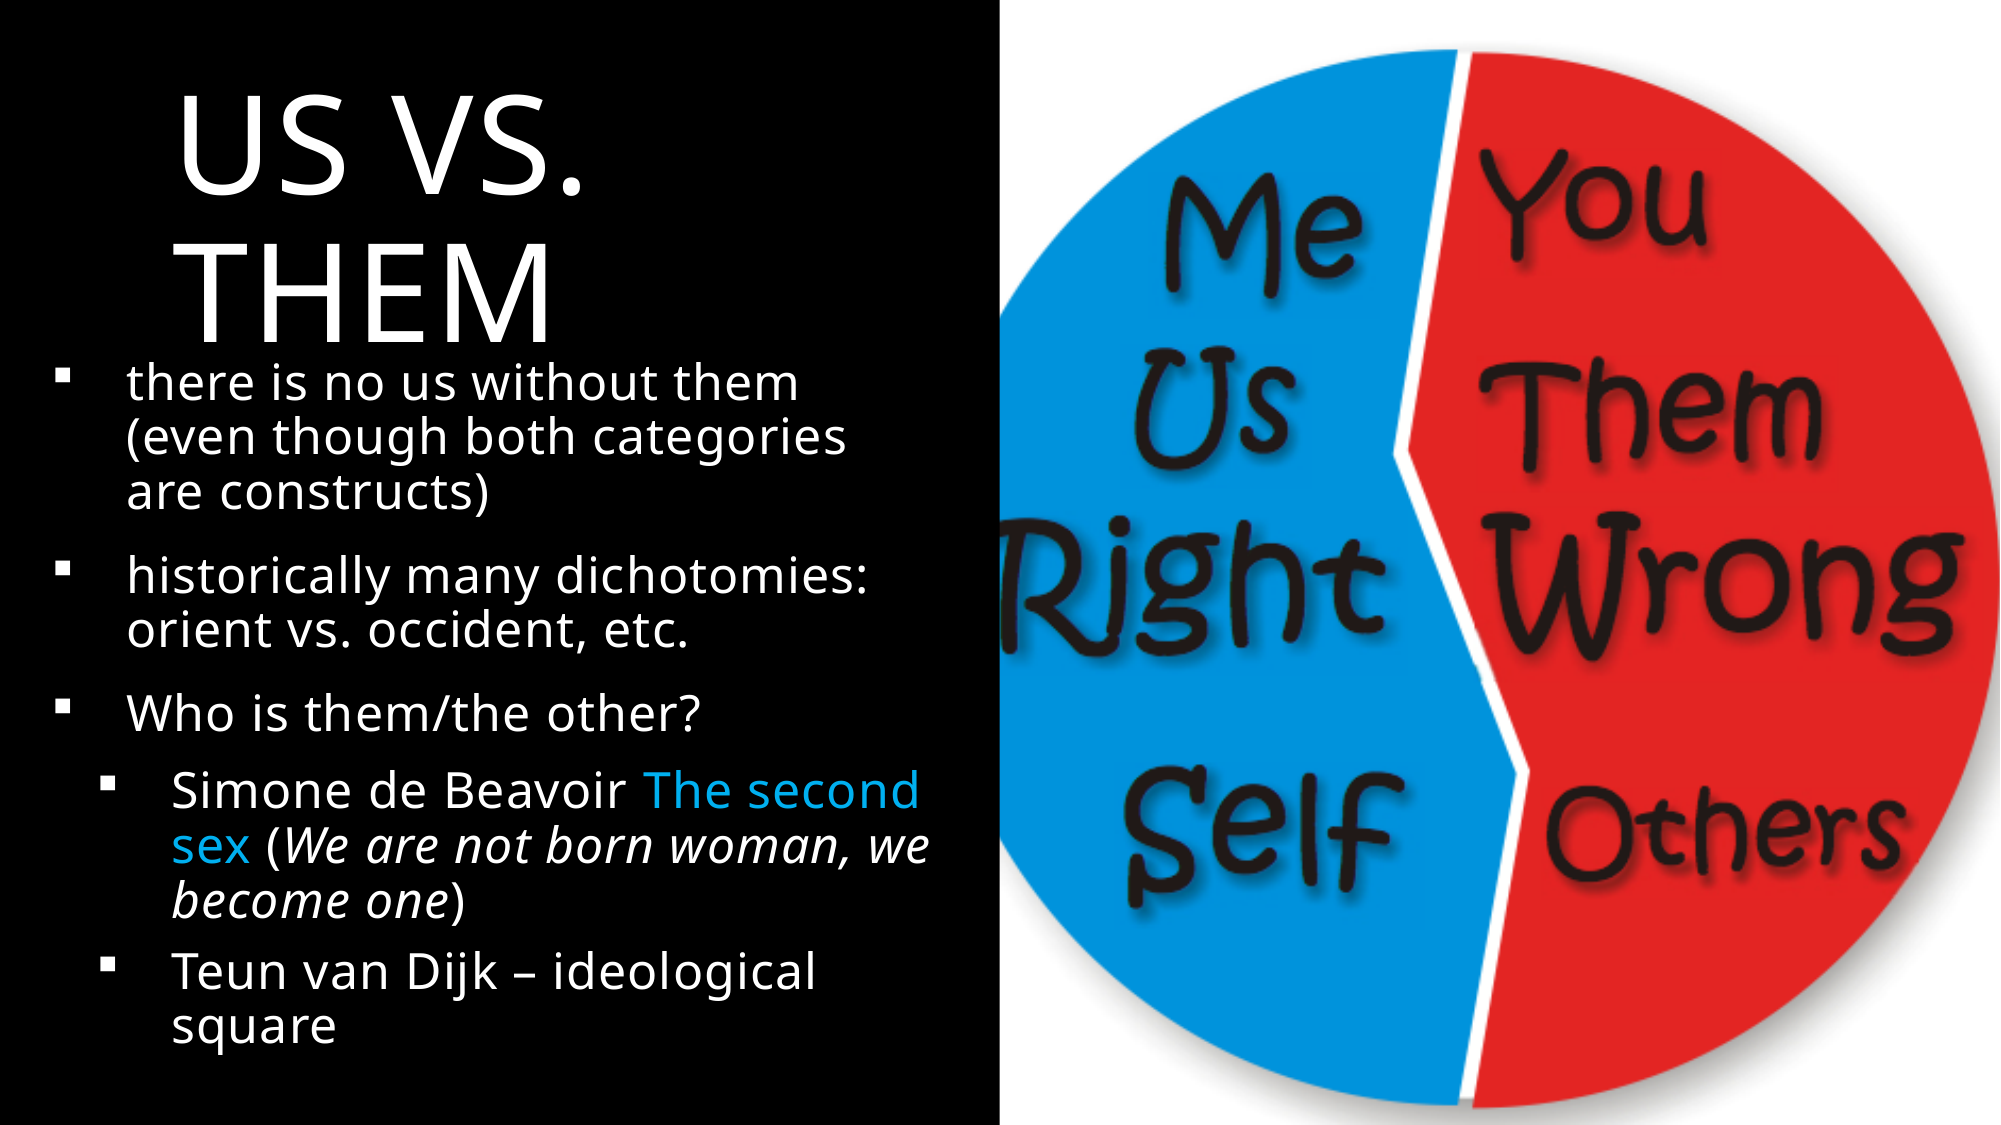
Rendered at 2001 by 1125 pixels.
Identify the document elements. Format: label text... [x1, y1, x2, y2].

picture [1136, 346, 1236, 470]
picture [1240, 366, 1296, 453]
picture [1214, 784, 1287, 874]
picture [1166, 172, 1281, 298]
picture [1136, 532, 1221, 656]
picture [1110, 515, 1131, 537]
picture [1295, 195, 1364, 279]
title Us vs. them [157, 52, 896, 349]
picture [999, 0, 2000, 1125]
text_box [0, 0, 999, 1125]
picture [1231, 520, 1306, 648]
picture [999, 518, 1128, 657]
list there is no us without them (even though both categories are constructs) historically many dichotomies: orient vs. occident, etc. Who is them/the other? Simone de Beavoir The second sex (We are not born woman, we become one) Teun van Dijk – ideological square [36, 349, 957, 1073]
picture [1312, 539, 1387, 634]
picture [1301, 772, 1319, 886]
picture [1329, 772, 1406, 892]
picture [1125, 765, 1208, 909]
